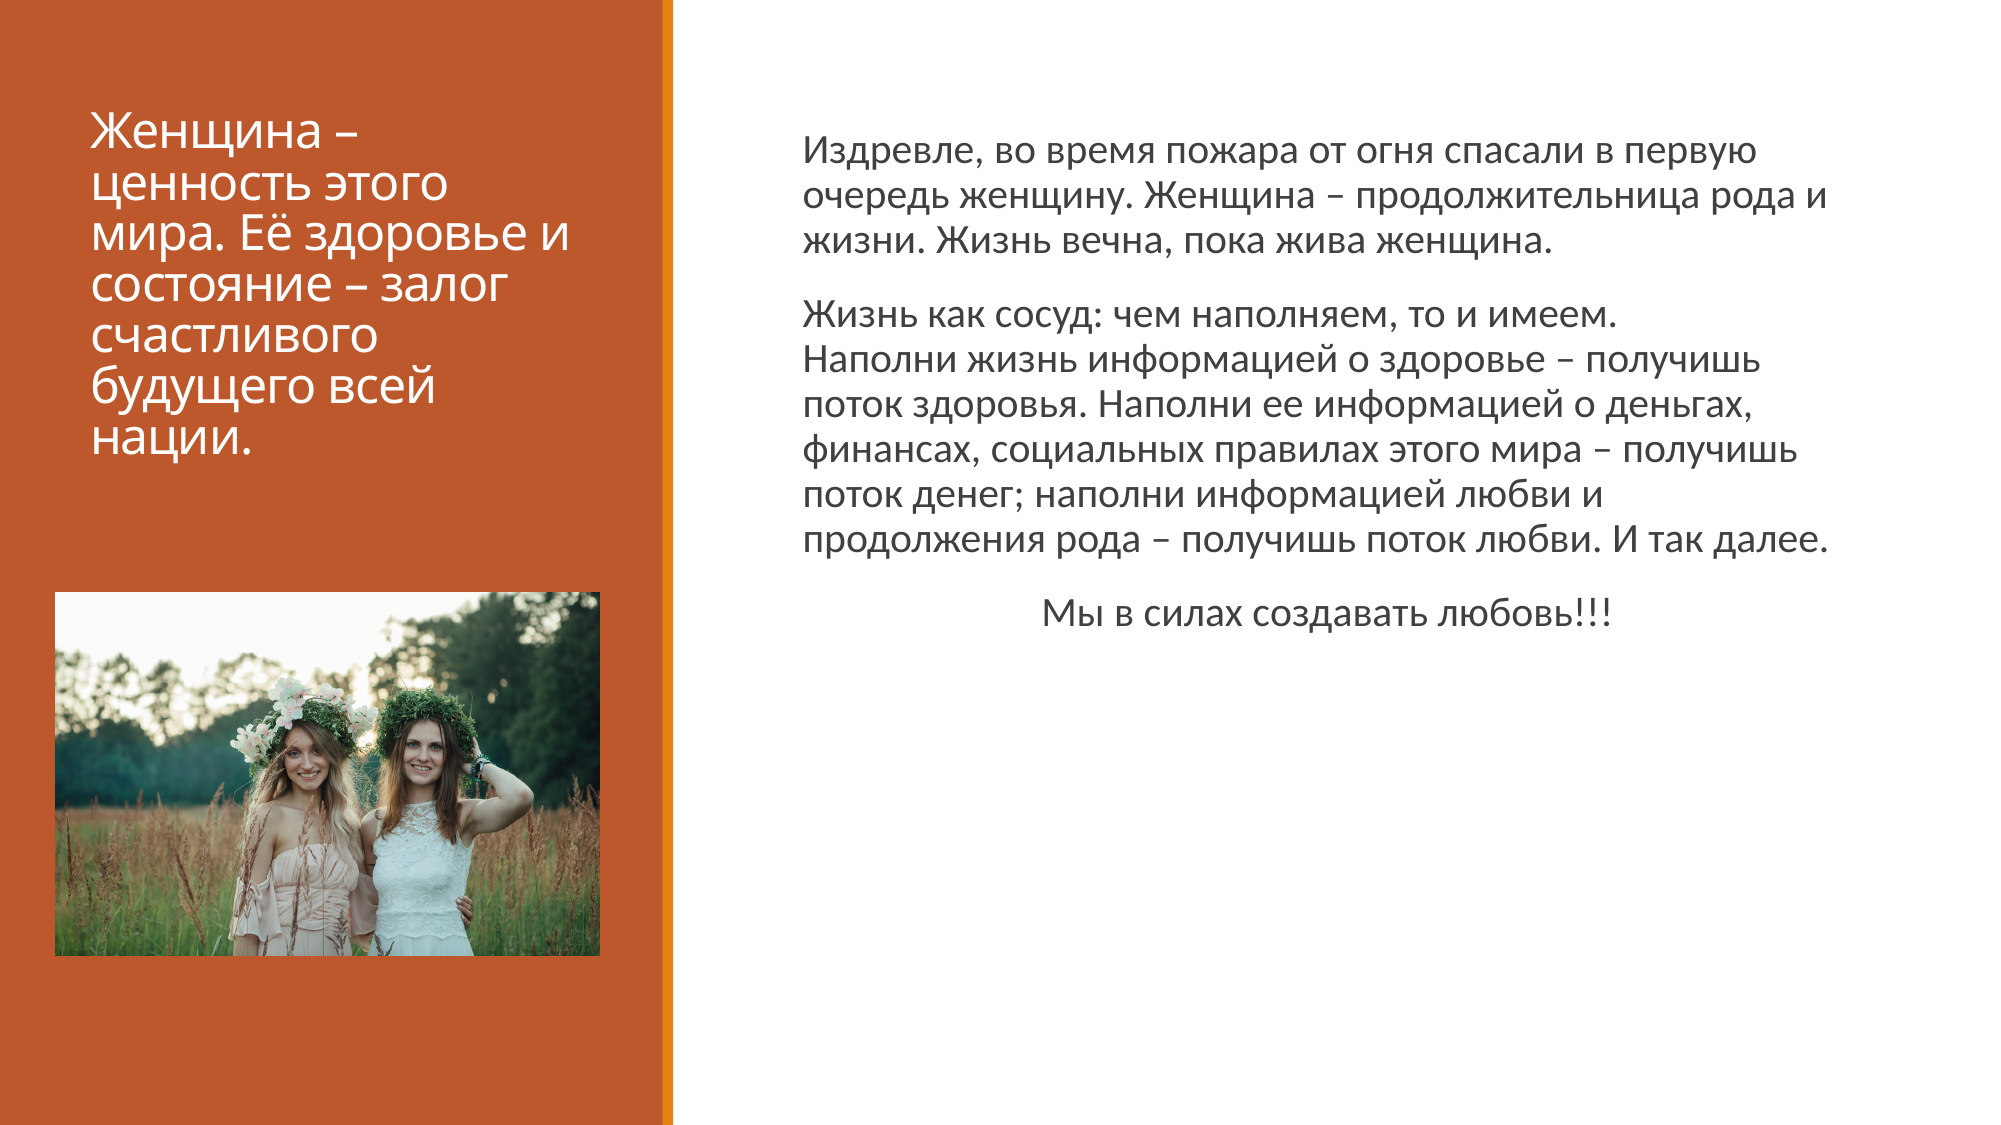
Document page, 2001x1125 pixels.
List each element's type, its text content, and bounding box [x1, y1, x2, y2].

title Женщина – ценность этого мира. Её здоровье и состояние – залог счастливого будущего всей нации. [75, 97, 600, 473]
list Издревле, во время пожара от огня спасали в первую очередь женщину. Женщина – продолжительница рода и жизни. Жизнь вечна, пока жива женщина. Жизнь как сосуд: чем наполняем, то и имеем. Наполни жизнь информацией о здоровье – получишь поток здоровья. Наполни ее информацией о деньгах, финансах, социальных правилах этого мира – получишь поток денег; наполни информацией любви и продолжения рода – получишь поток любви. И так далее. Мы в силах создавать любовь!!! [787, 120, 1853, 983]
picture [54, 592, 601, 957]
